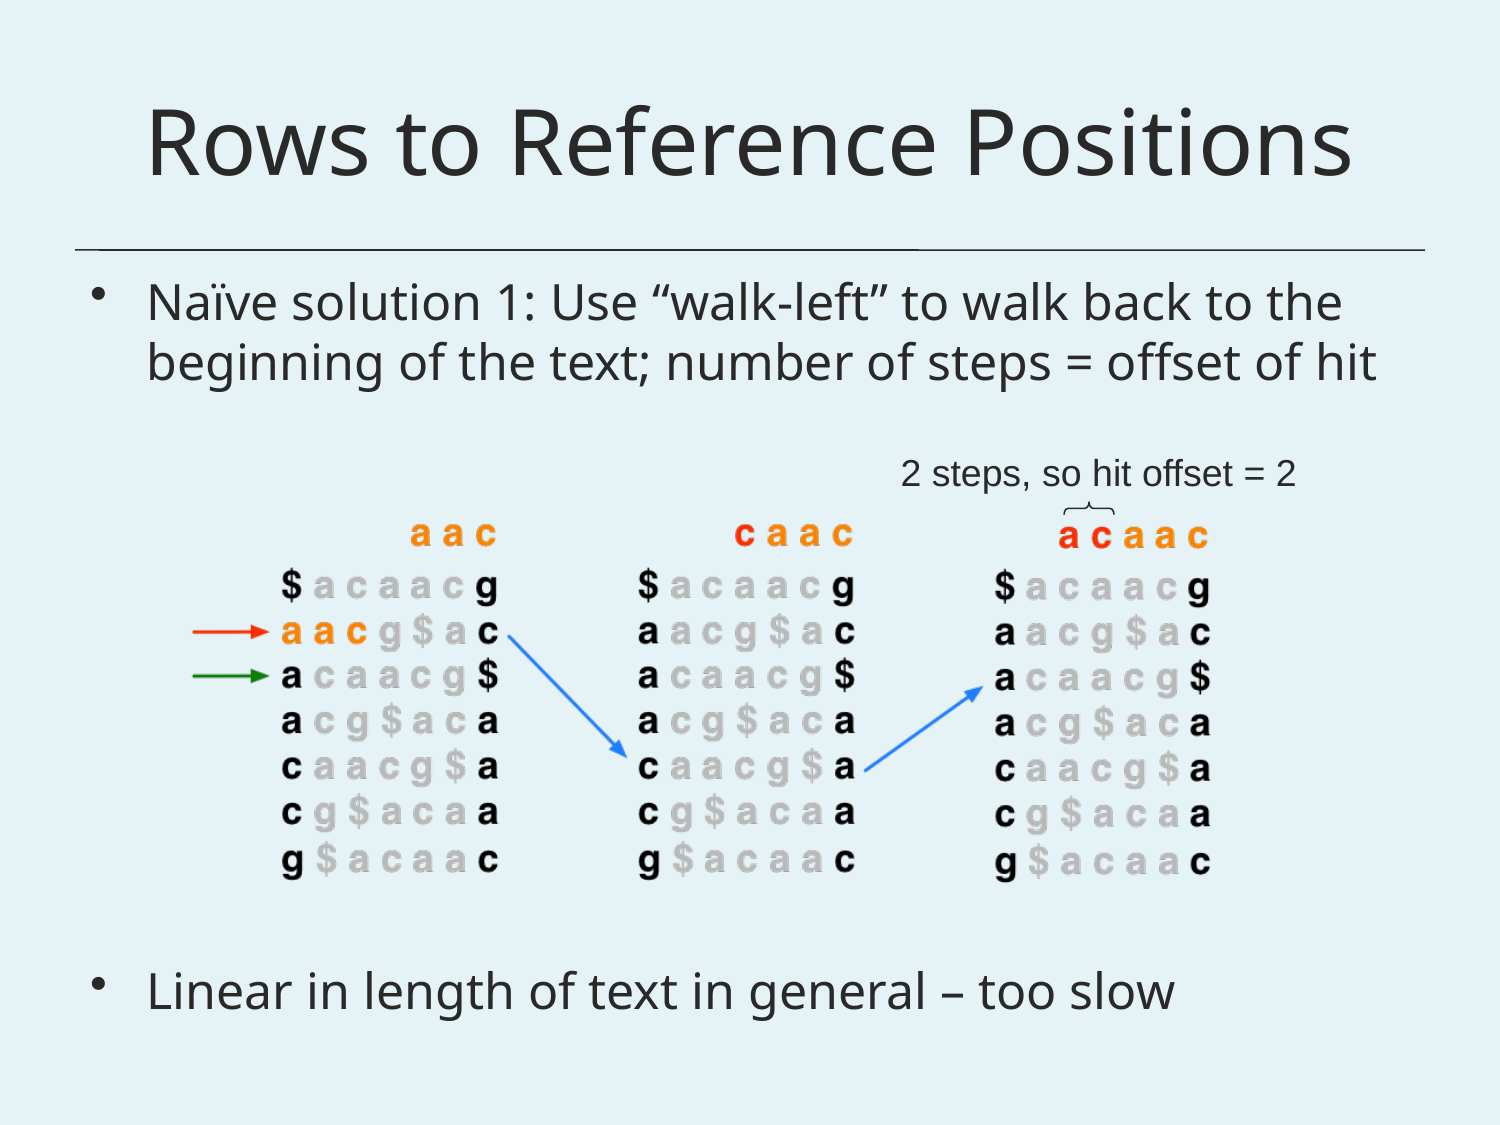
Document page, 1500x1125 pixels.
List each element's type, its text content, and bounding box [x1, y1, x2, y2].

title Rows to Reference Positions [75, 45, 1425, 233]
list Naïve solution 1: Use “walk-left” to walk back to the beginning of the text; number of steps = offset of hit Linear in length of text in general – too slow [75, 262, 1425, 1075]
text_box 2 steps, so hit offset = 2 [885, 441, 1312, 502]
picture [187, 506, 1236, 888]
